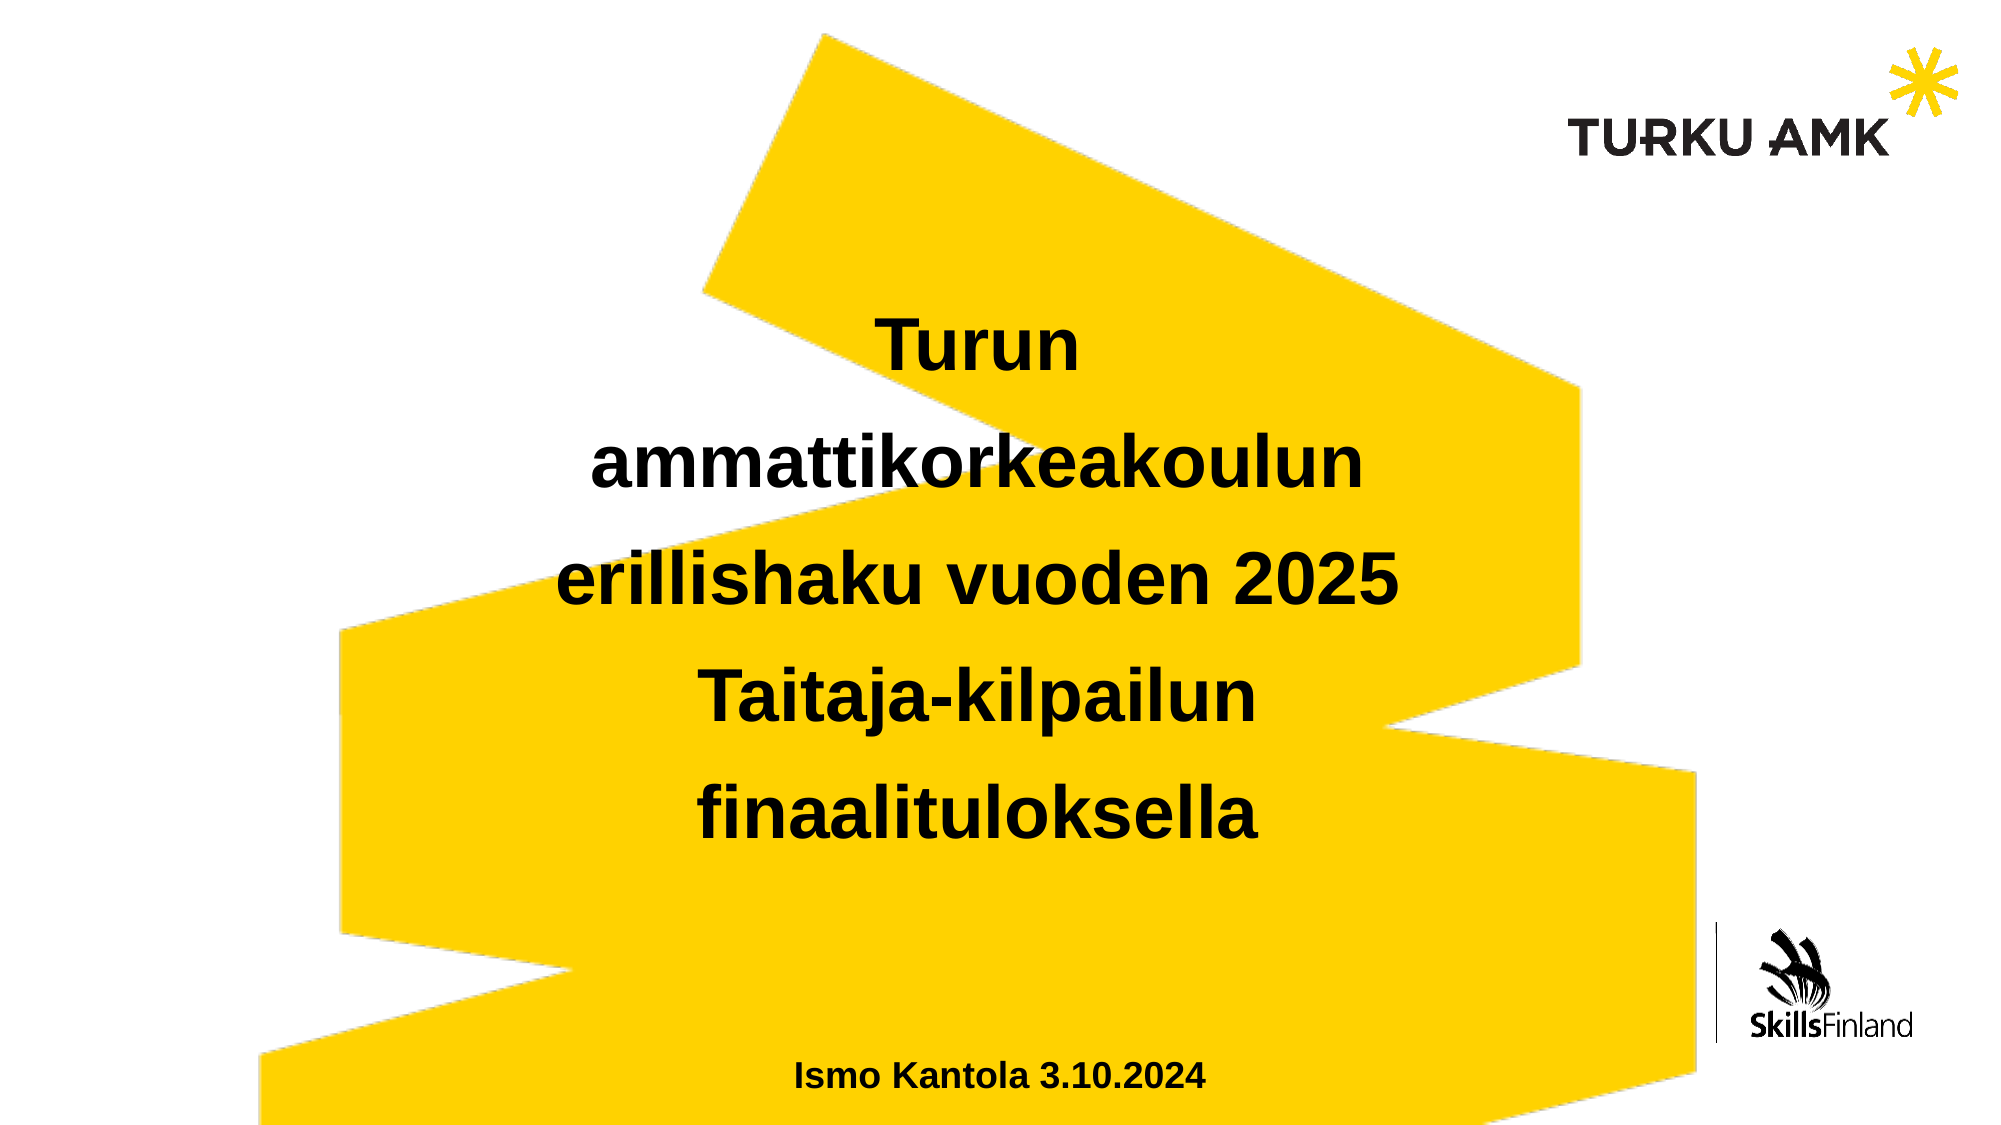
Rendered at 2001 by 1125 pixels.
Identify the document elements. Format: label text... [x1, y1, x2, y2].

list Turun ammattikorkeakoulun erillishaku vuoden 2025 Taitaja-kilpailun finaalituloksella [497, 268, 1459, 1013]
picture [0, 0, 1959, 1125]
list Ismo Kantola 3.10.2024 [470, 1037, 1530, 1109]
